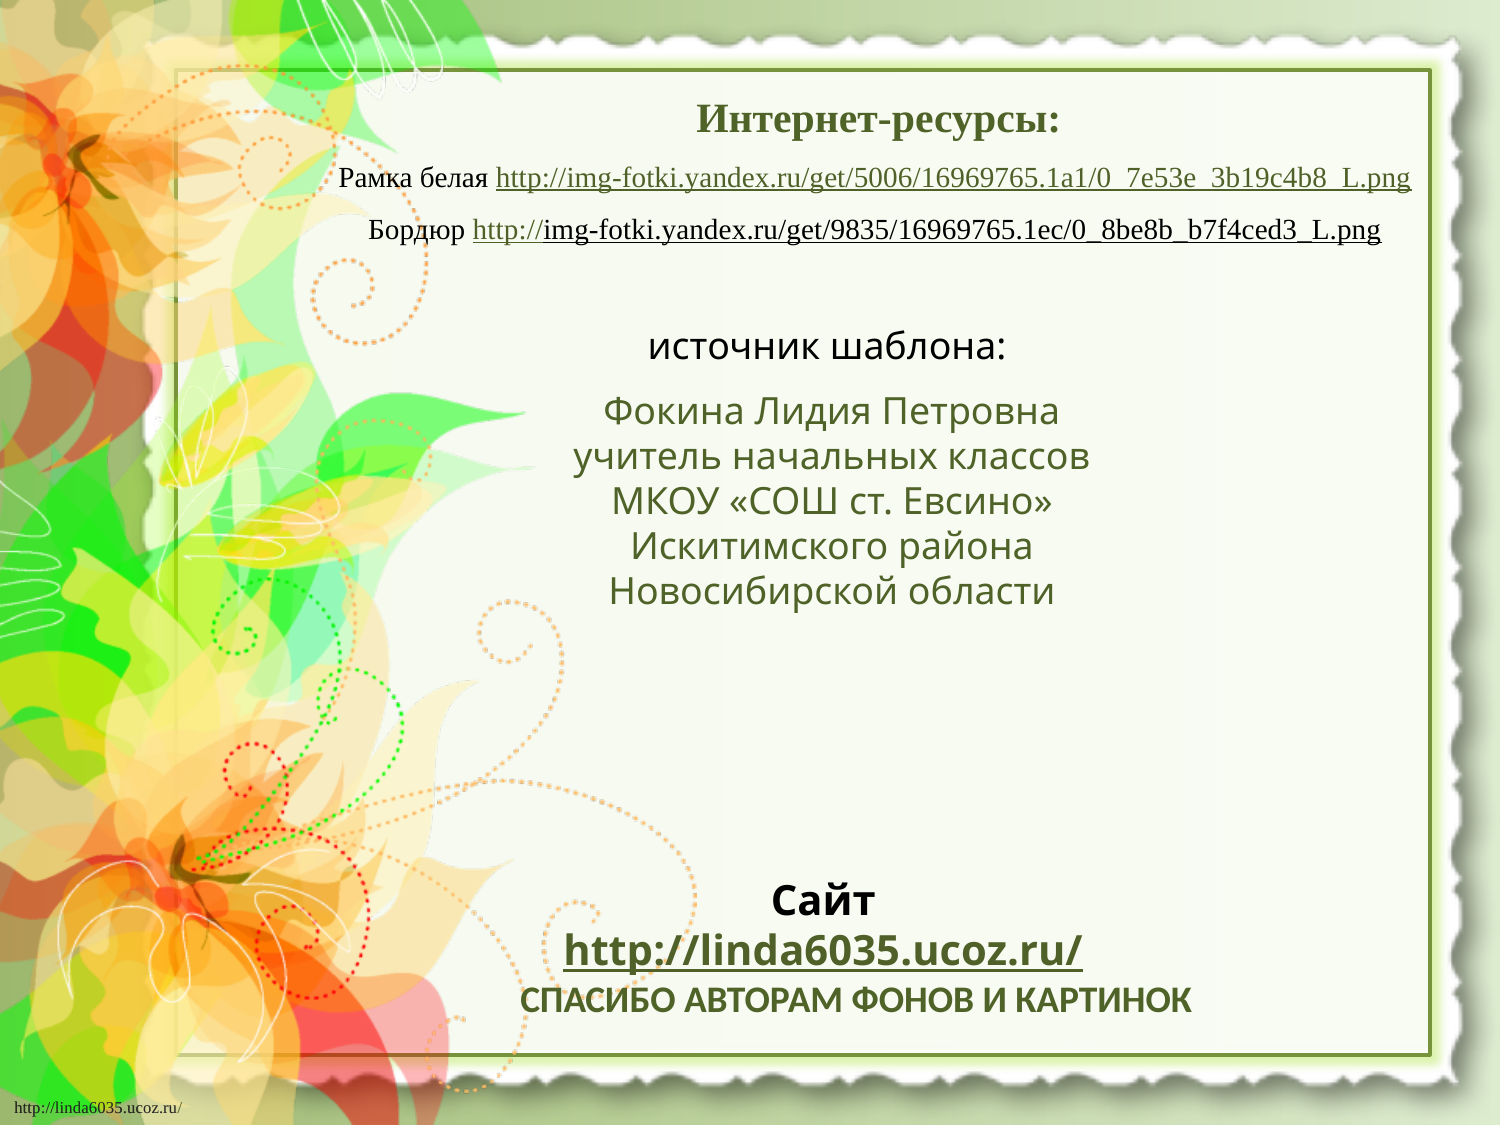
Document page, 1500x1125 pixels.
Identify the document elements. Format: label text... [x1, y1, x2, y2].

text_box Интернет-ресурсы: Рамка белая http://img-fotki.yandex.ru/get/5006/16969765.1a1/0_7e53e_3b19c4b8_L.png Бордюр http://img-fotki.yandex.ru/get/9835/16969765.1ec/0_8be8b_b7f4ced3_L.png [281, 58, 1477, 254]
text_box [210, 314, 1454, 1029]
picture [0, 0, 1500, 1125]
